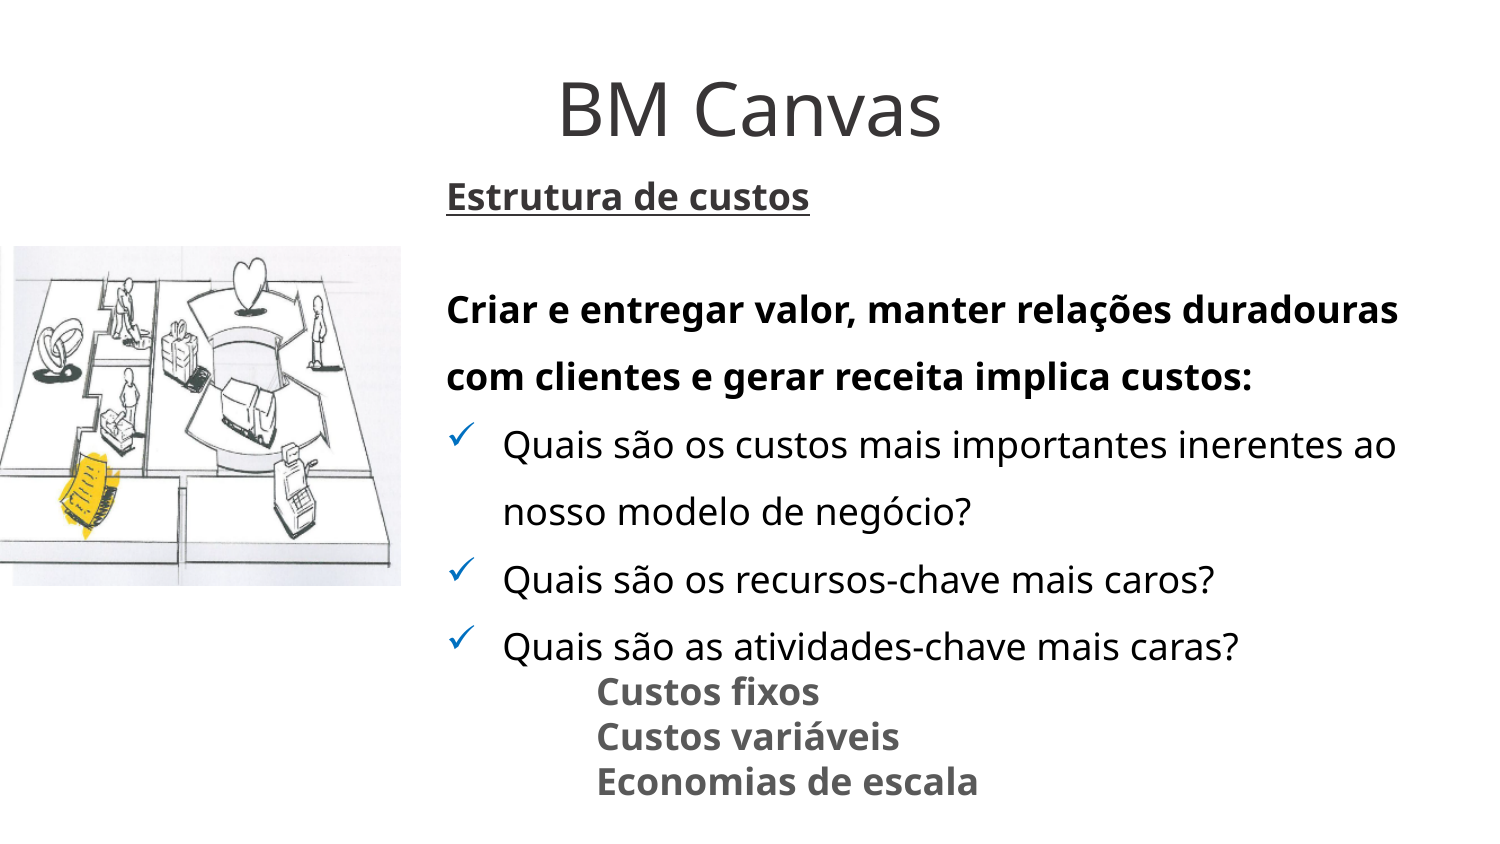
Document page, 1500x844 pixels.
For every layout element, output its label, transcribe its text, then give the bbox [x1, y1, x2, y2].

picture [0, 246, 401, 586]
title BM Canvas [397, 46, 1103, 150]
text_box Estrutura de custos Criar e entregar valor, manter relações duradouras com clientes e gerar receita implica custos: Quais são os custos mais importantes inerentes ao nosso modelo de negócio? Quais são os recursos-chave mais caros? Quais são as atividades-chave mais caras? Custos fixos Custos variáveis Economias de escala [431, 165, 1419, 844]
